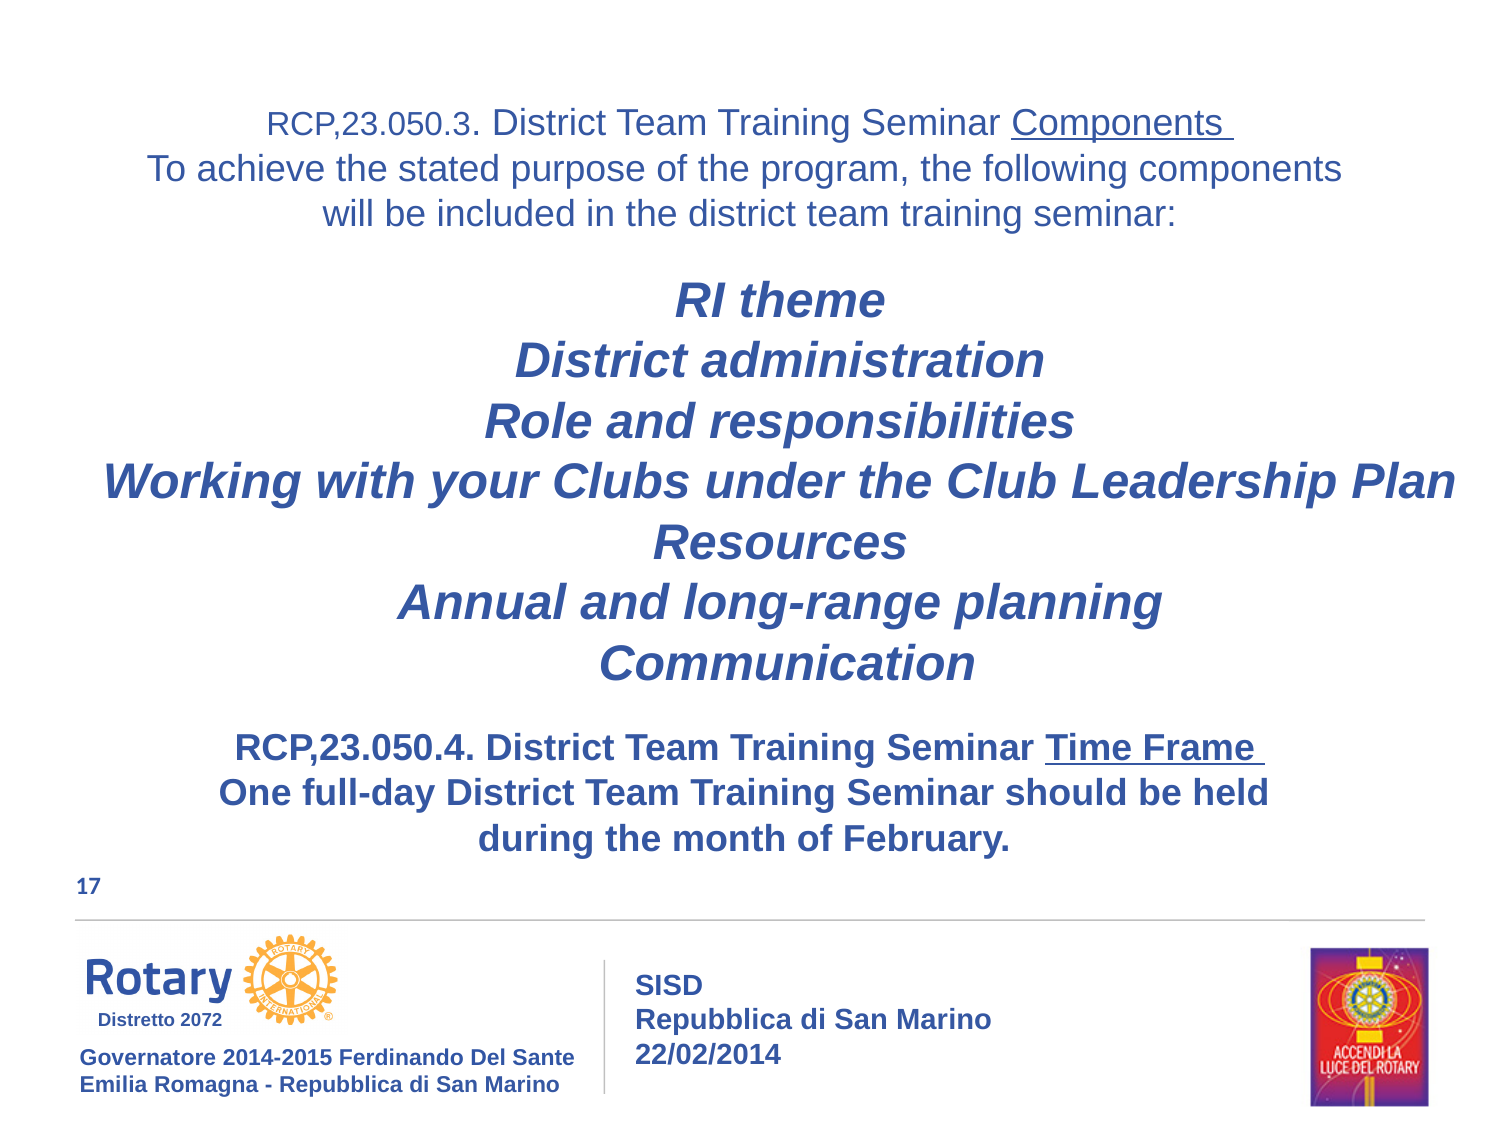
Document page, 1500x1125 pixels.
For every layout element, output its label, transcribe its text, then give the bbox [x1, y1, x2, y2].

text_box RCP,23.050.3. District Team Training Seminar Components To achieve the stated purpose of the program, the following components will be included in the district team training seminar: RI theme District administration Role and responsibilities Working with your Clubs under the Club Leadership Plan Resources Annual and long-range planning Communication RCP,23.050.4. District Team Training Seminar Time Frame One full-day District Team Training Seminar should be held during the month of February. [0, 50, 1500, 1125]
